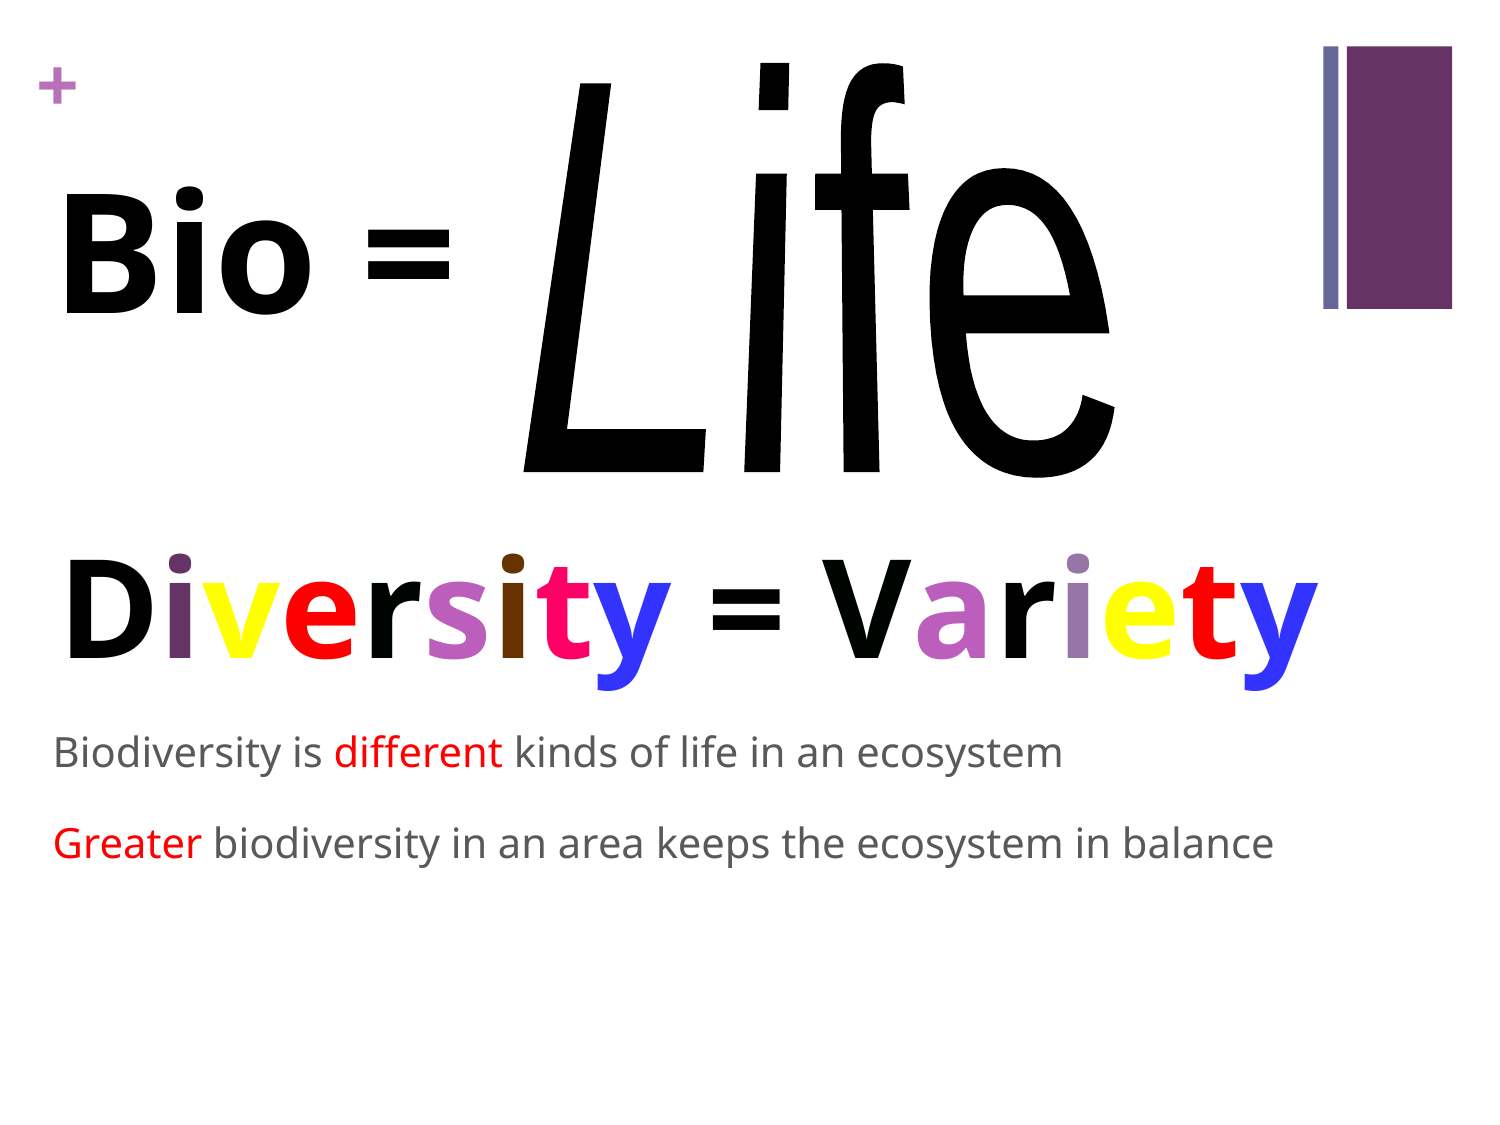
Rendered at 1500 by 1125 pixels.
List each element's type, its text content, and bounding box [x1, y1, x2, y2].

text_box Bio = [37, 139, 576, 355]
list Biodiversity is different kinds of life in an ecosystem Greater biodiversity in an area keeps the ecosystem in balance [37, 717, 1410, 1125]
text_box Diversity = Variety [44, 513, 1333, 694]
